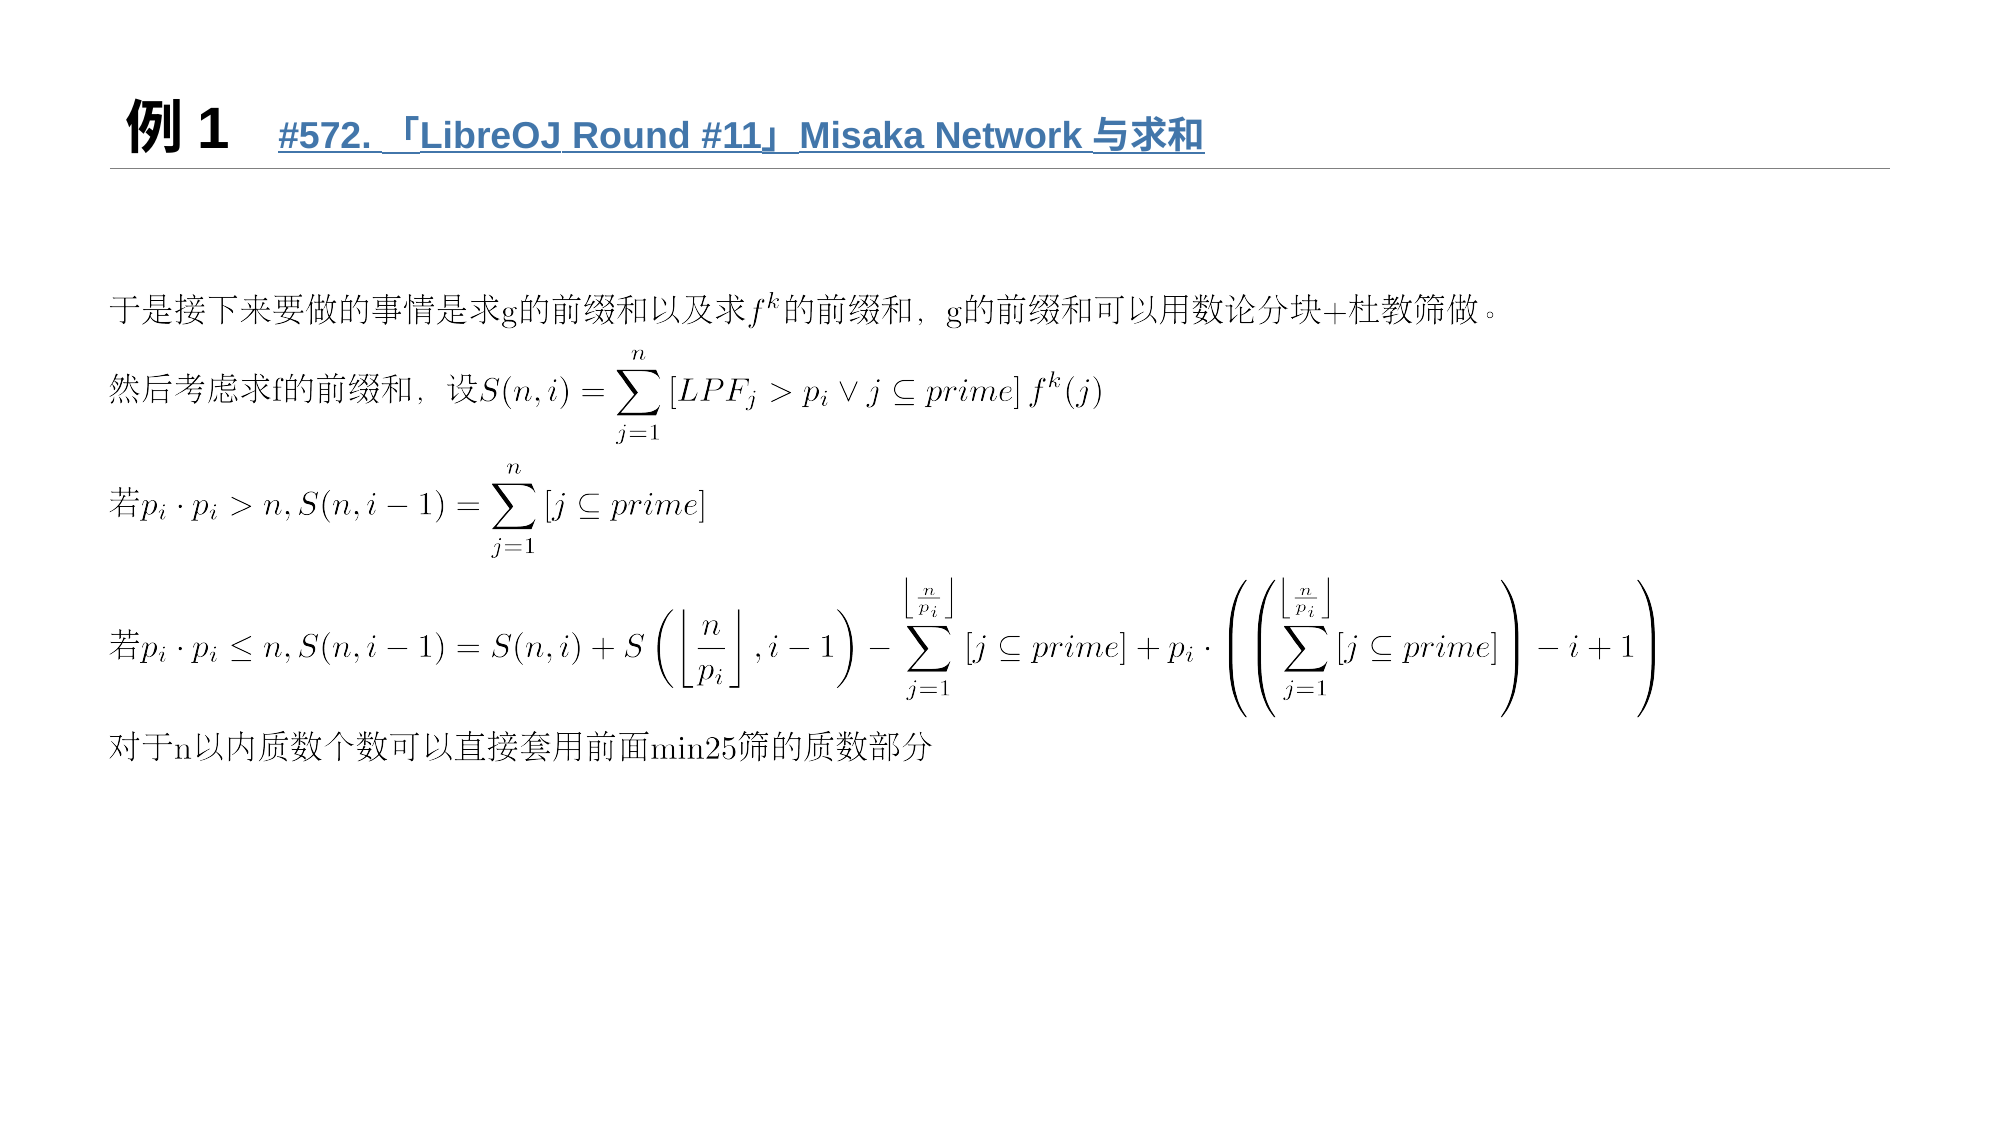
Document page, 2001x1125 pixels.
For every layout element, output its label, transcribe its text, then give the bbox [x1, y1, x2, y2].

title 例1 #572. 「LibreOJ Round #11」Misaka Network 与求和 [109, 0, 1890, 169]
picture [109, 292, 1655, 762]
